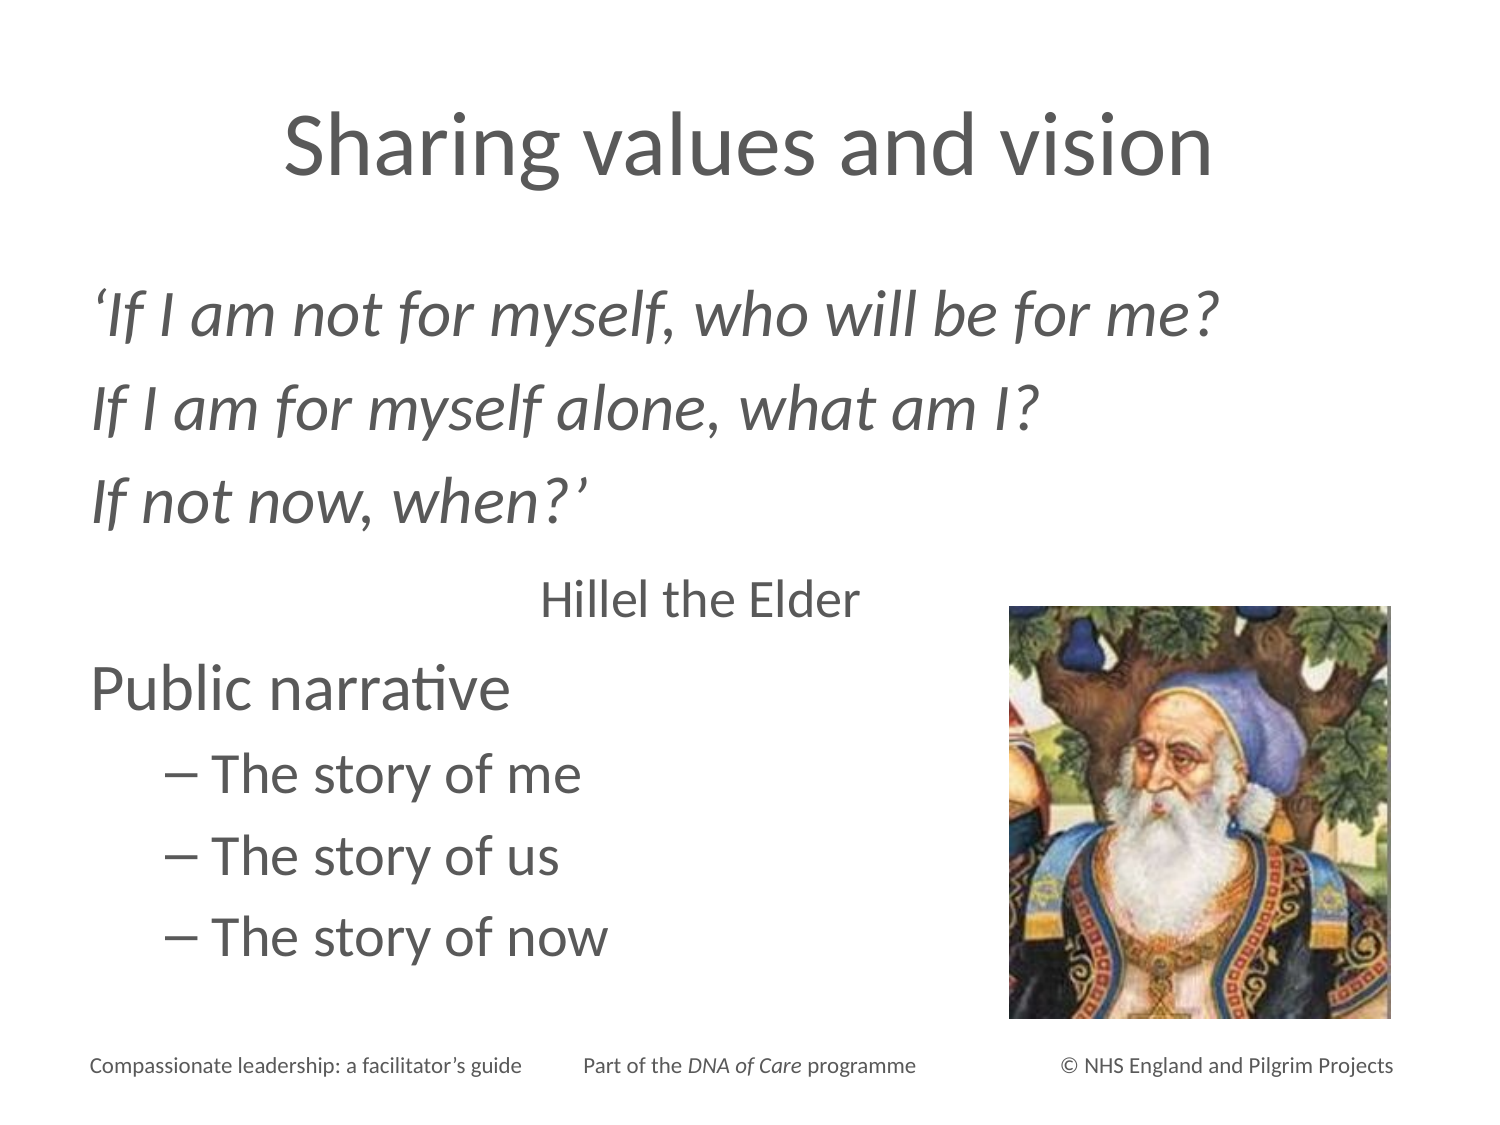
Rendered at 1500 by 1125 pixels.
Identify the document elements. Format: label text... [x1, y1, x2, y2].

picture [1009, 606, 1391, 1019]
slide_number © NHS England and Pilgrim Projects [1045, 1042, 1447, 1103]
title Sharing values and vision [75, 45, 1425, 233]
slide_number Compassionate leadership: a facilitator’s guide [75, 1042, 512, 1103]
footer Part of the DNA of Care programme [512, 1042, 988, 1103]
list ‘If I am not for myself, who will be for me? If I am for myself alone, what am I? If not now, when?’ Hillel the Elder Public narrative The story of me The story of us The story of now [75, 262, 1425, 1005]
